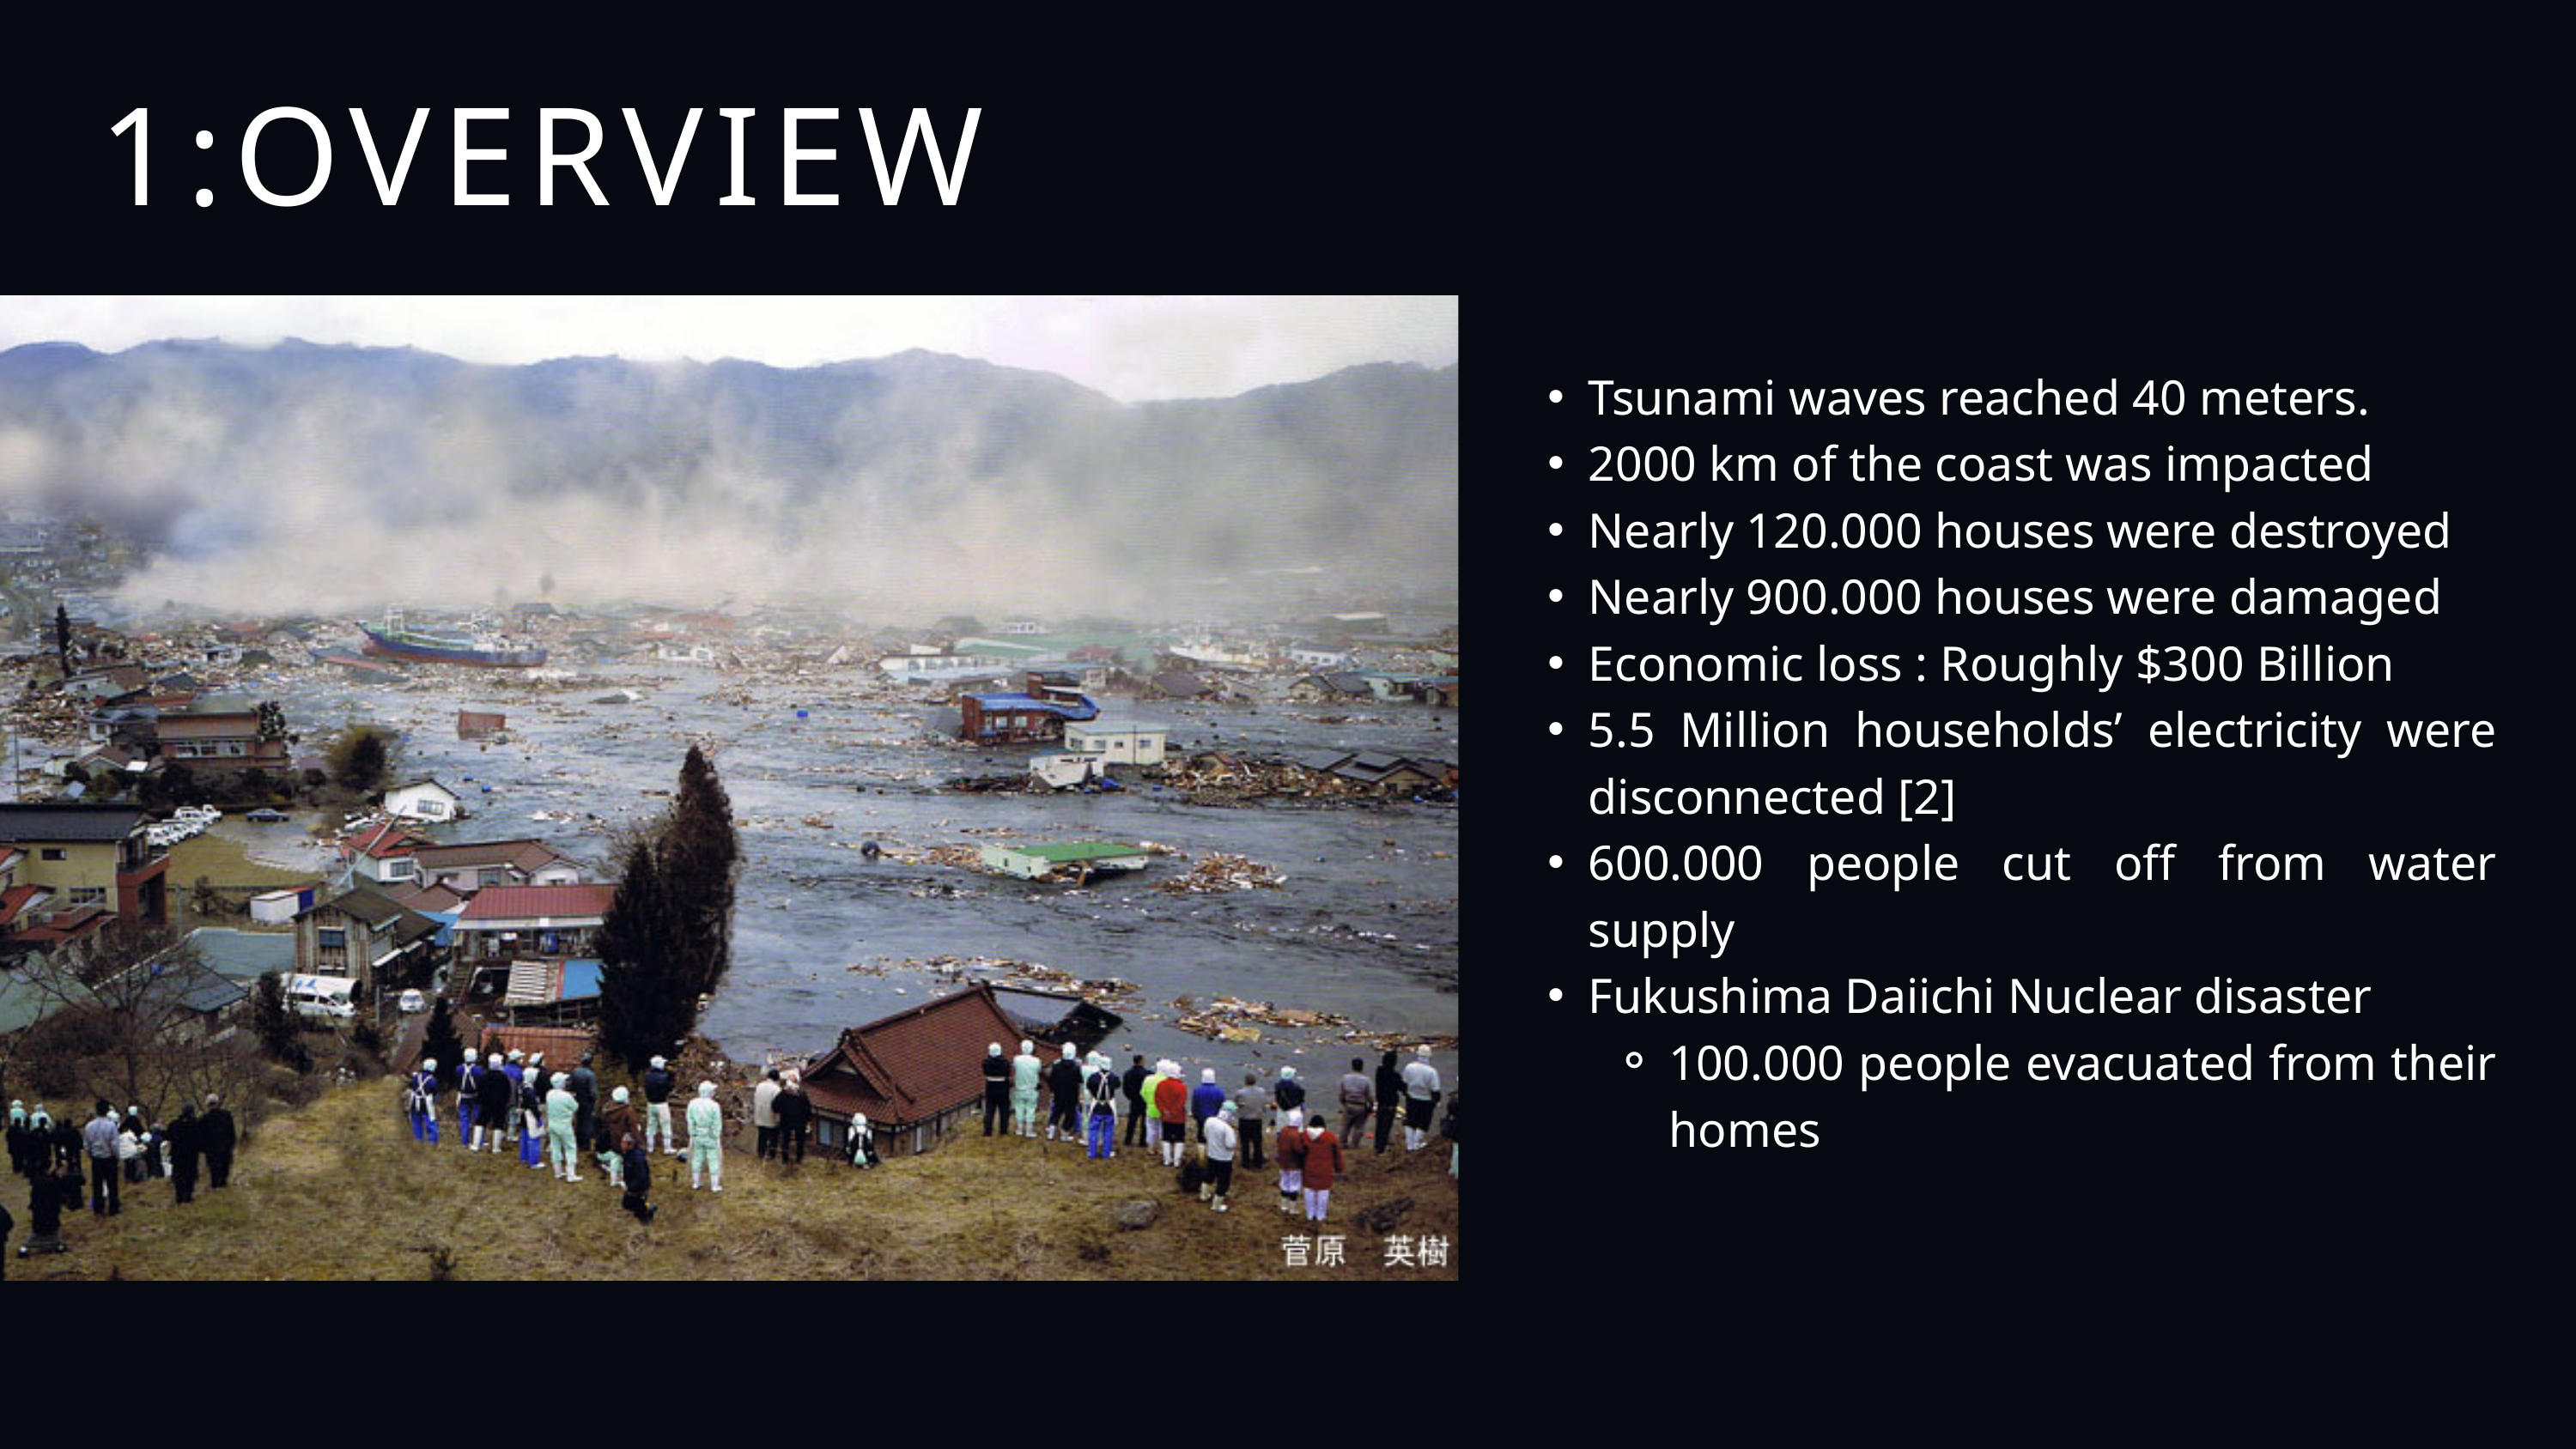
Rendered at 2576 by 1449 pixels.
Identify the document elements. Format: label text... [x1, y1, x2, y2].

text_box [0, 295, 1459, 1281]
text_box Tsunami waves reached 40 meters. 2000 km of the coast was impacted Nearly 120.000 houses were destroyed Nearly 900.000 houses were damaged Economic loss : Roughly $300 Billion 5.5 Million households’ electricity were disconnected [2] 600.000 people cut off from water supply Fukushima Daiichi Nuclear disaster 100.000 people evacuated from their homes [1507, 357, 2498, 1223]
text_box 1:OVERVIEW [0, 42, 1084, 233]
